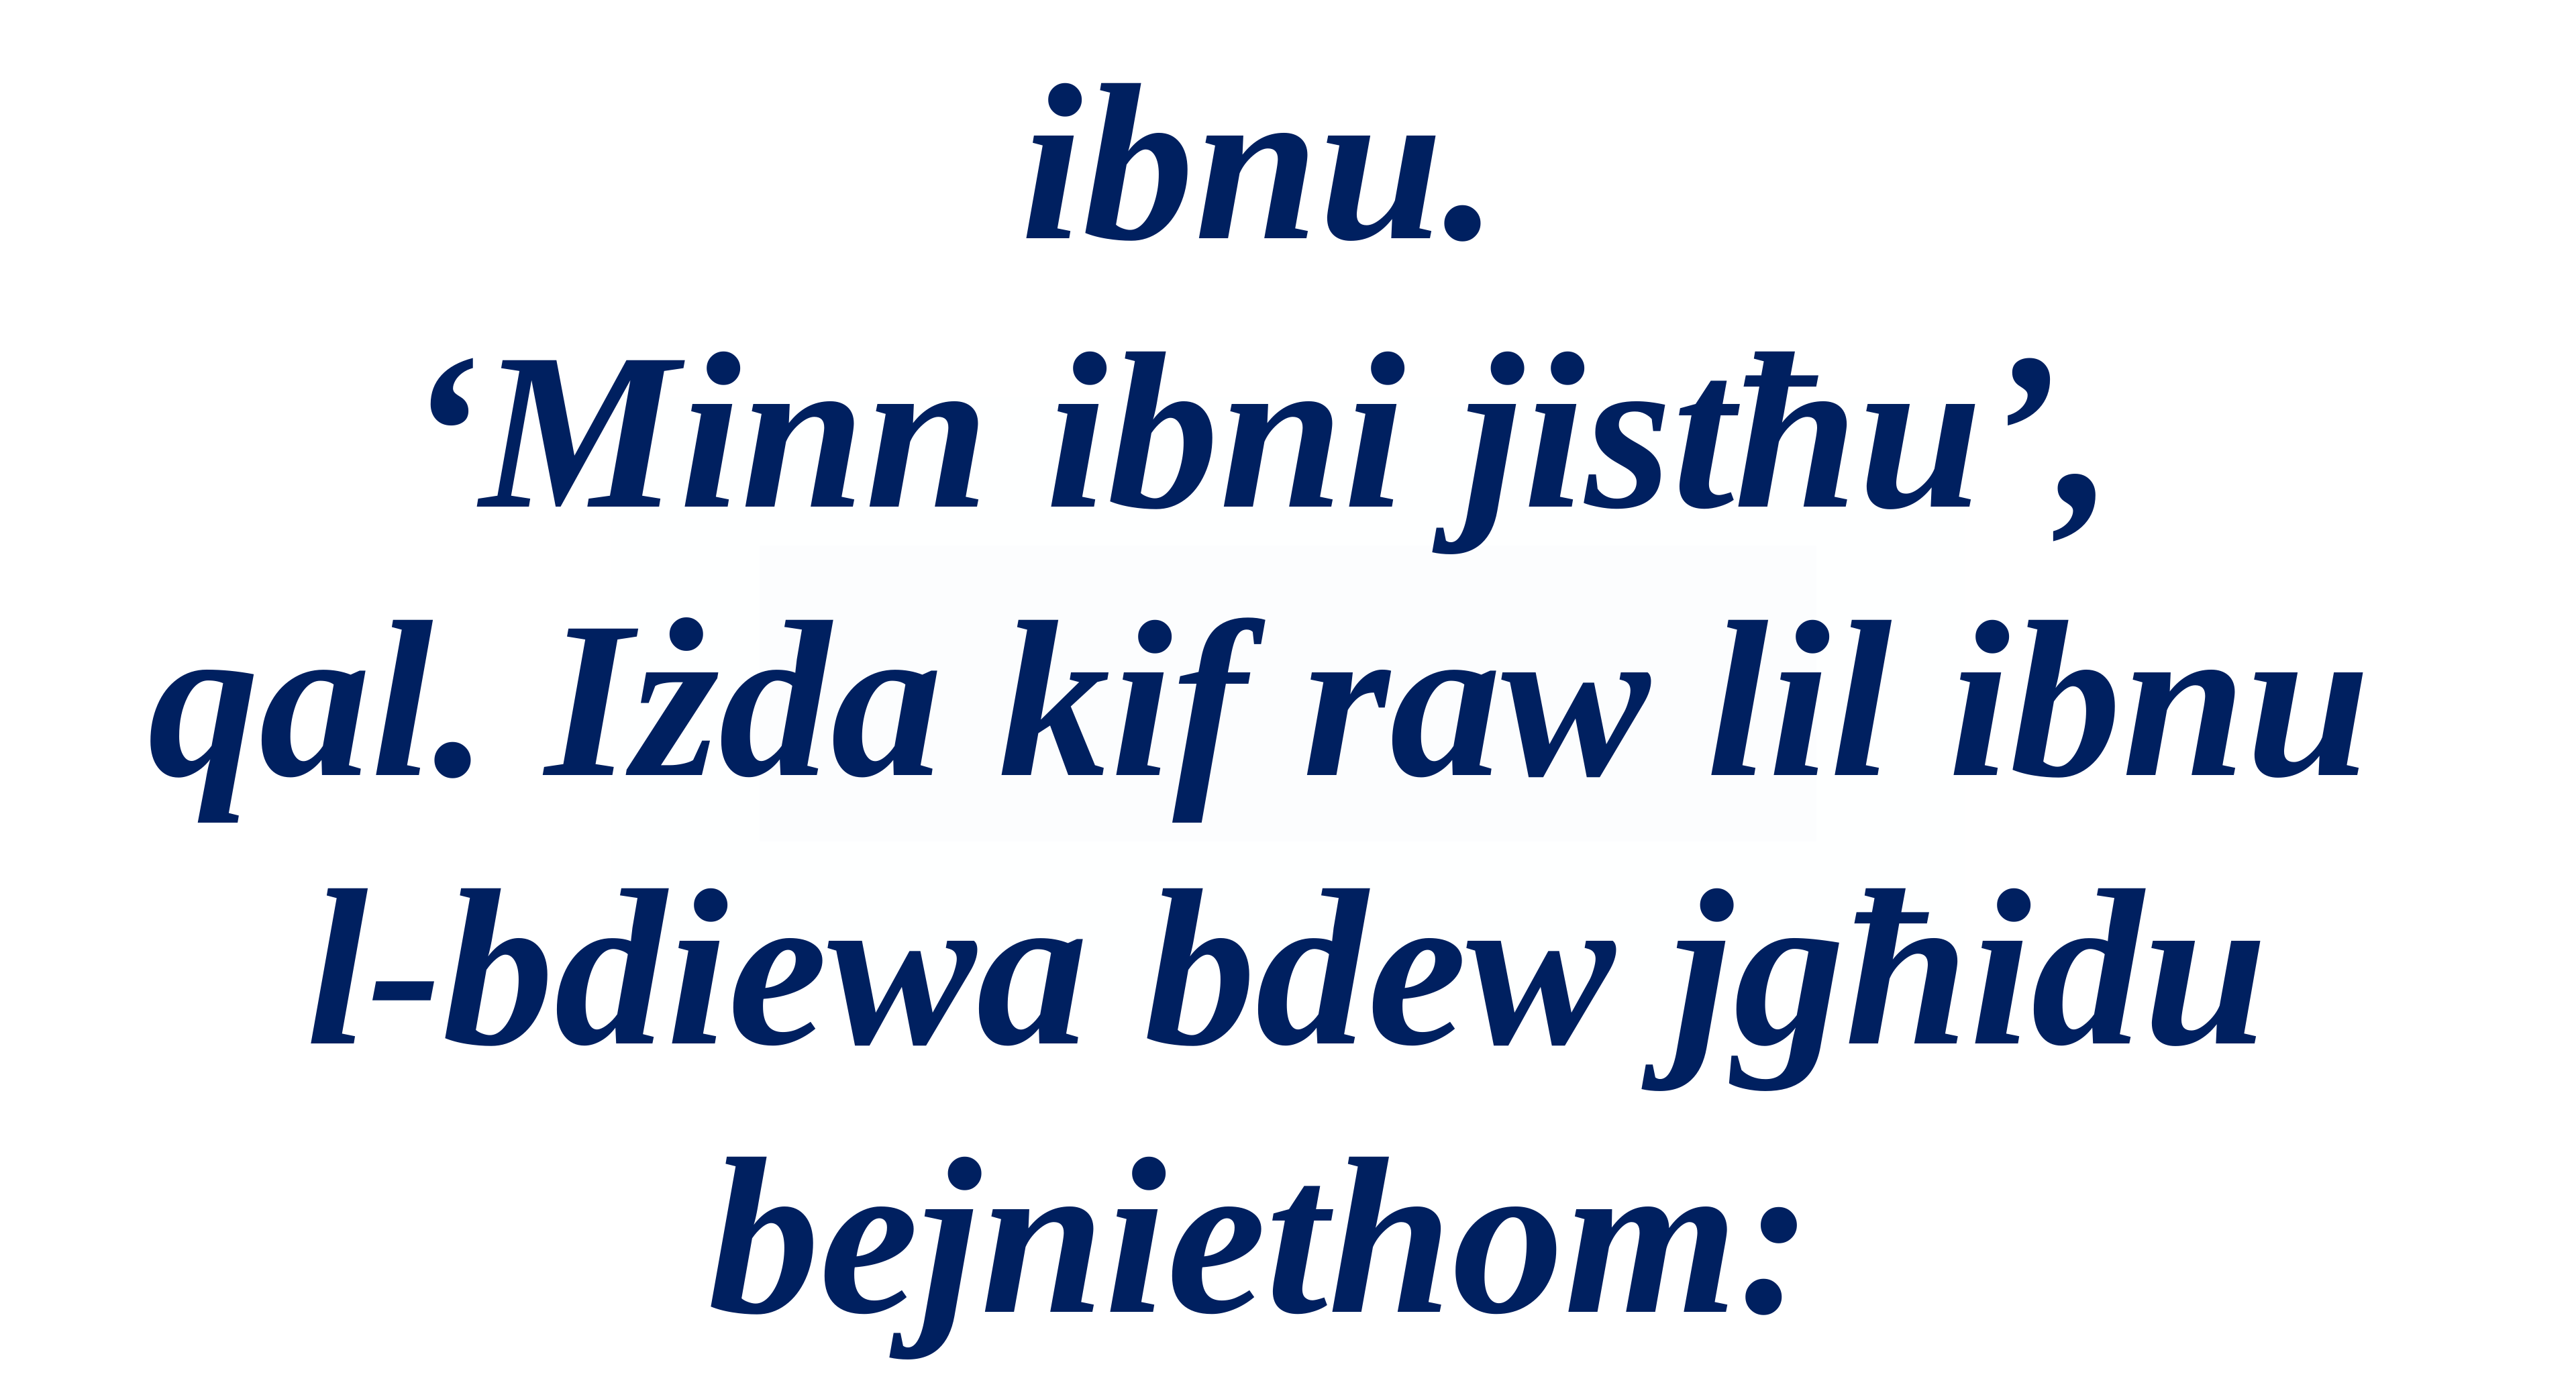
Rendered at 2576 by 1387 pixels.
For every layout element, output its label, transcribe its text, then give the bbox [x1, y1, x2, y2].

text_box ibnu. ‘Minn ibni jistħu’, qal. Iżda kif raw lil ibnu l-bdiewa bdew jgħidu bejniethom: [37, 3, 2538, 1368]
